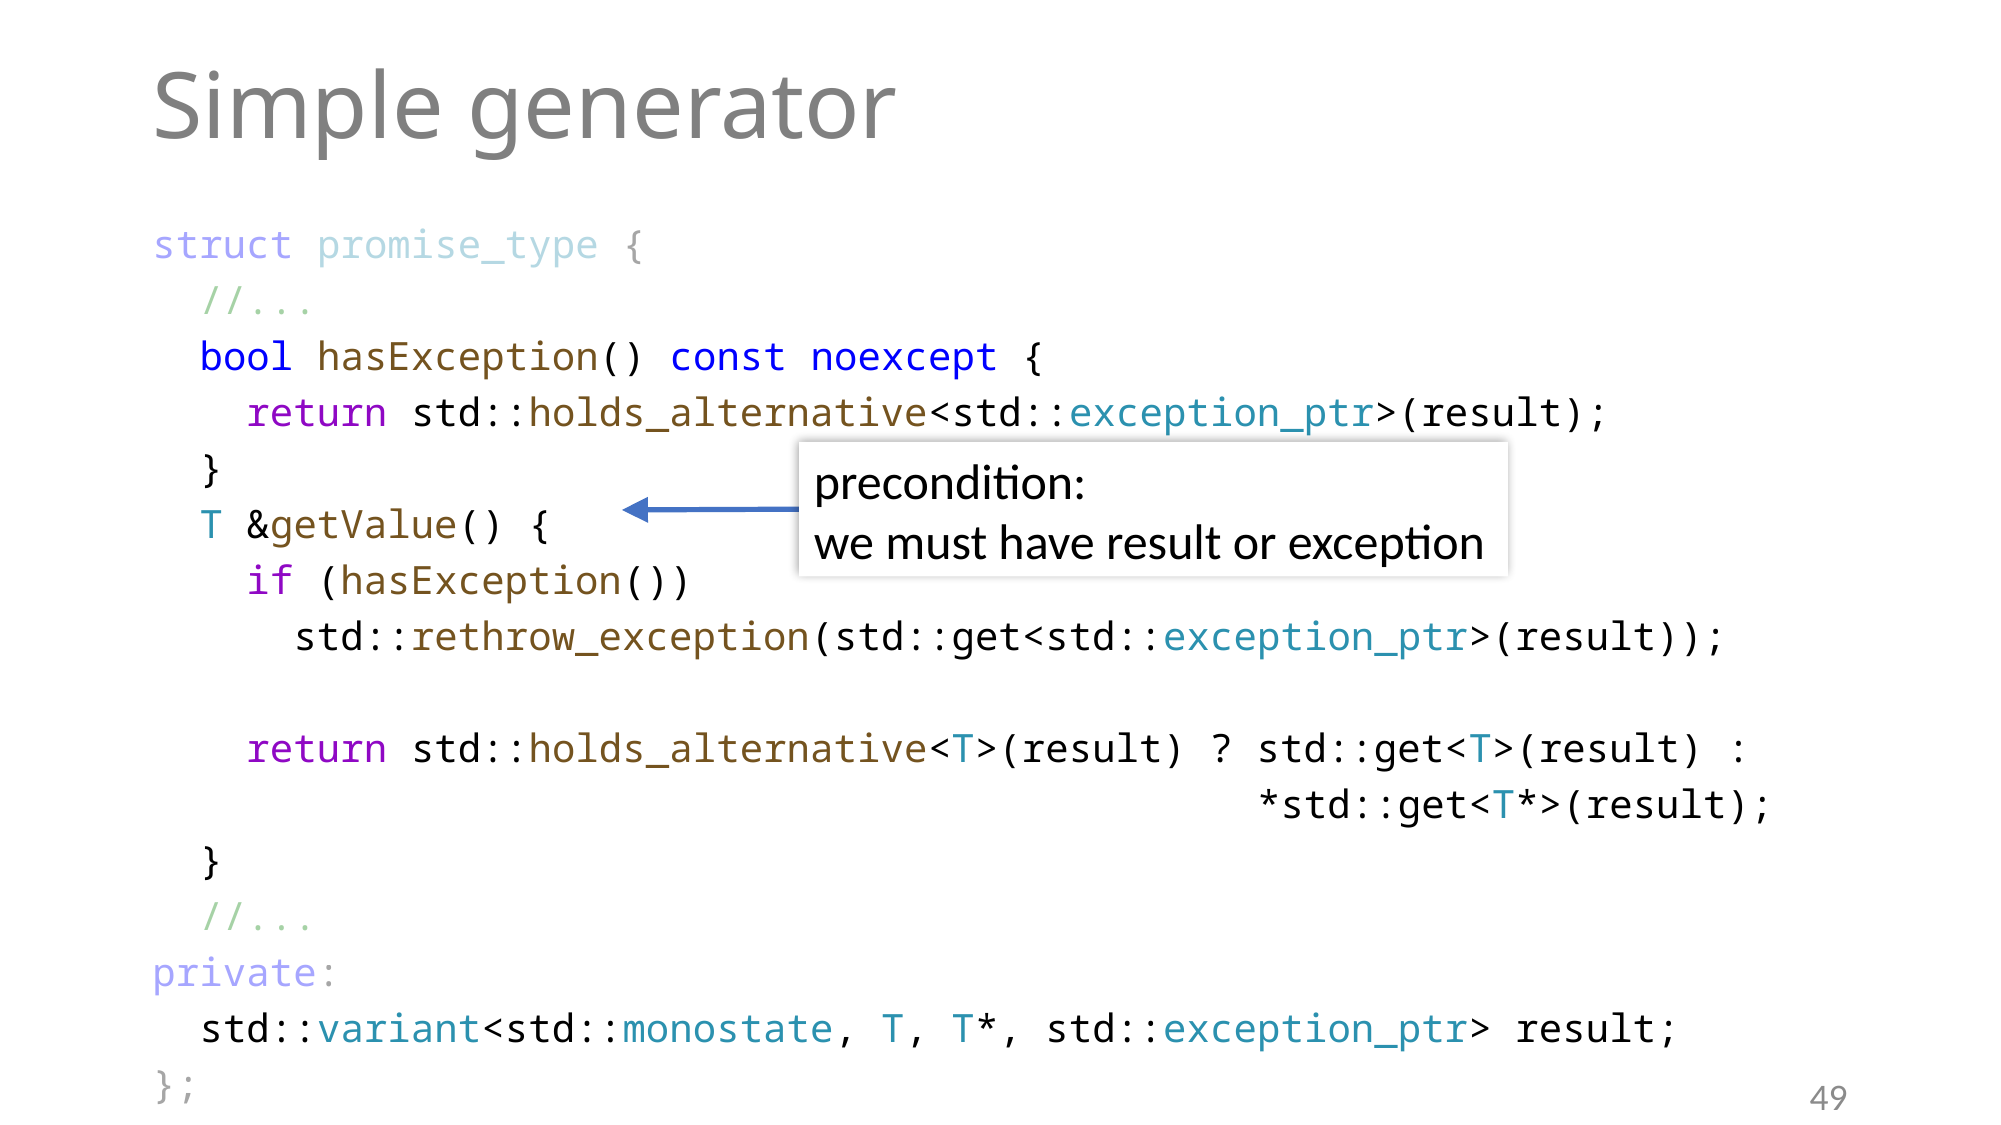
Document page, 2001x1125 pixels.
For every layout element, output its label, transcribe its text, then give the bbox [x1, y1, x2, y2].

text_box precondition: we must have result or exception [799, 441, 1508, 577]
slide_number 49 [1412, 1065, 1863, 1125]
list struct promise_type { //... bool hasException() const noexcept { return std::holds_alternative<std::exception_ptr>(result); } T &getValue() { if (hasException()) std::rethrow_exception(std::get<std::exception_ptr>(result)); return std::holds_alternative<T>(result) ? std::get<T>(result) : *std::get<T*>(result); } //... private: std::variant<std::monostate, T, T*, std::exception_ptr> result; }; [137, 217, 2000, 1125]
title Simple generator [137, 0, 1863, 217]
